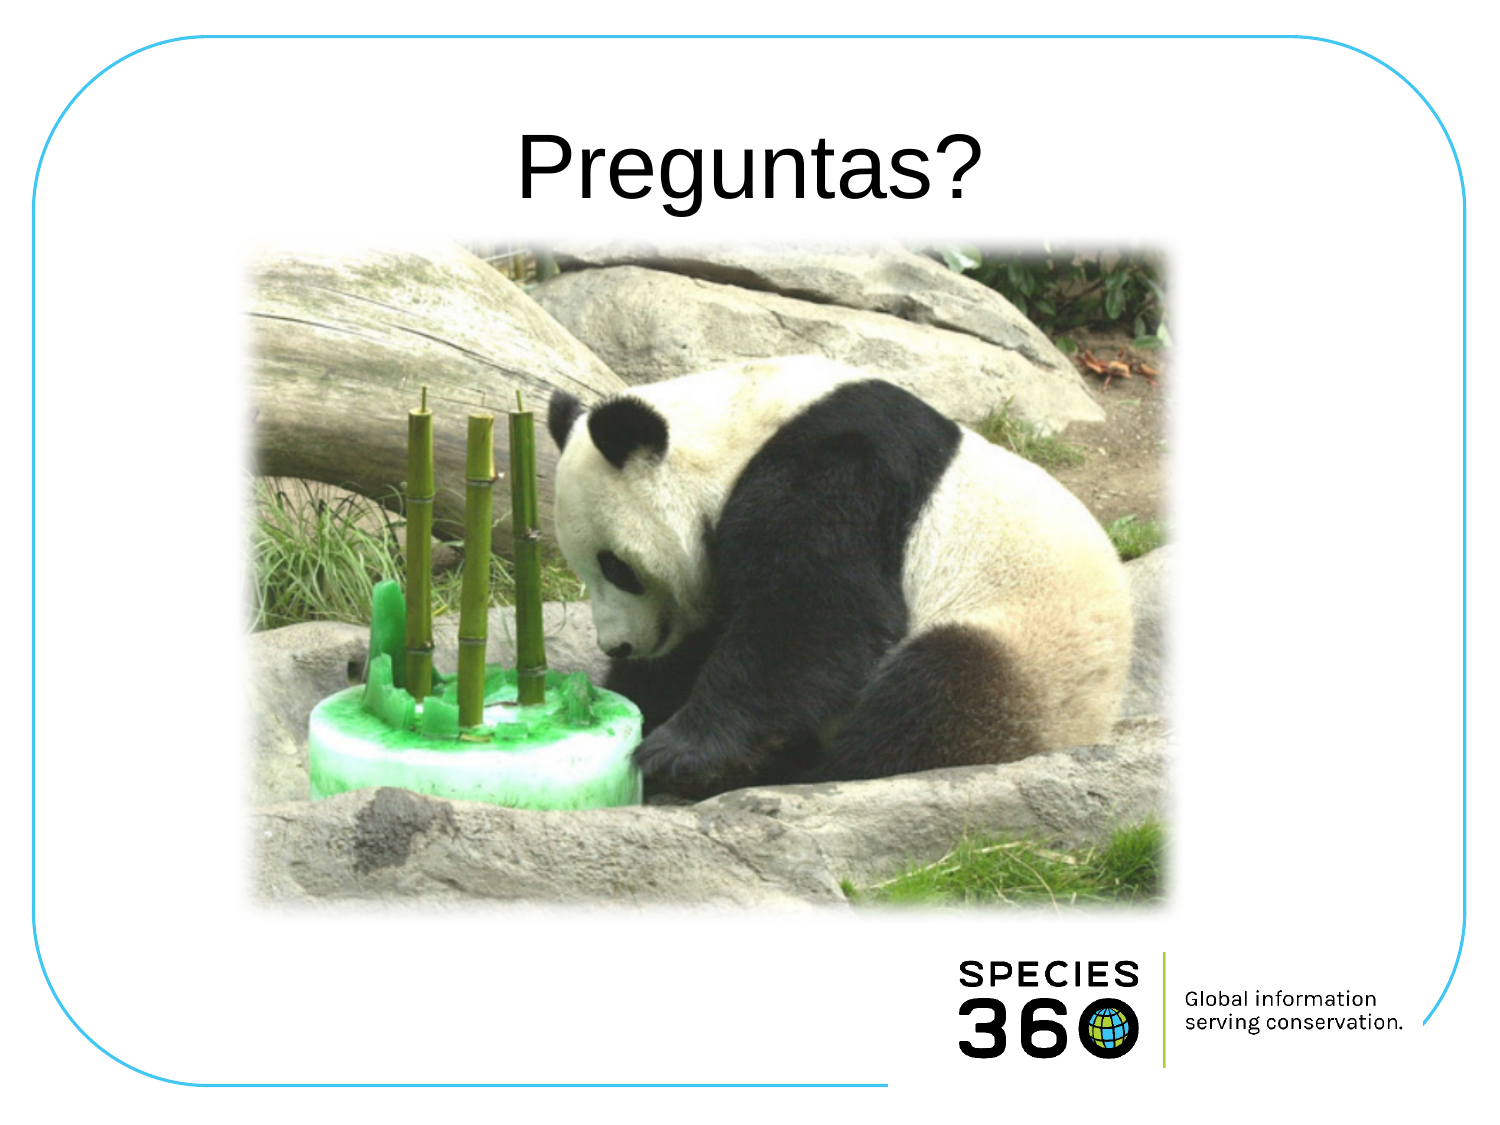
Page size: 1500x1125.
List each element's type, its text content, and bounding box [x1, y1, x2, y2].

picture [954, 944, 1407, 1075]
title Preguntas? [103, 59, 1397, 278]
picture [234, 233, 1185, 925]
